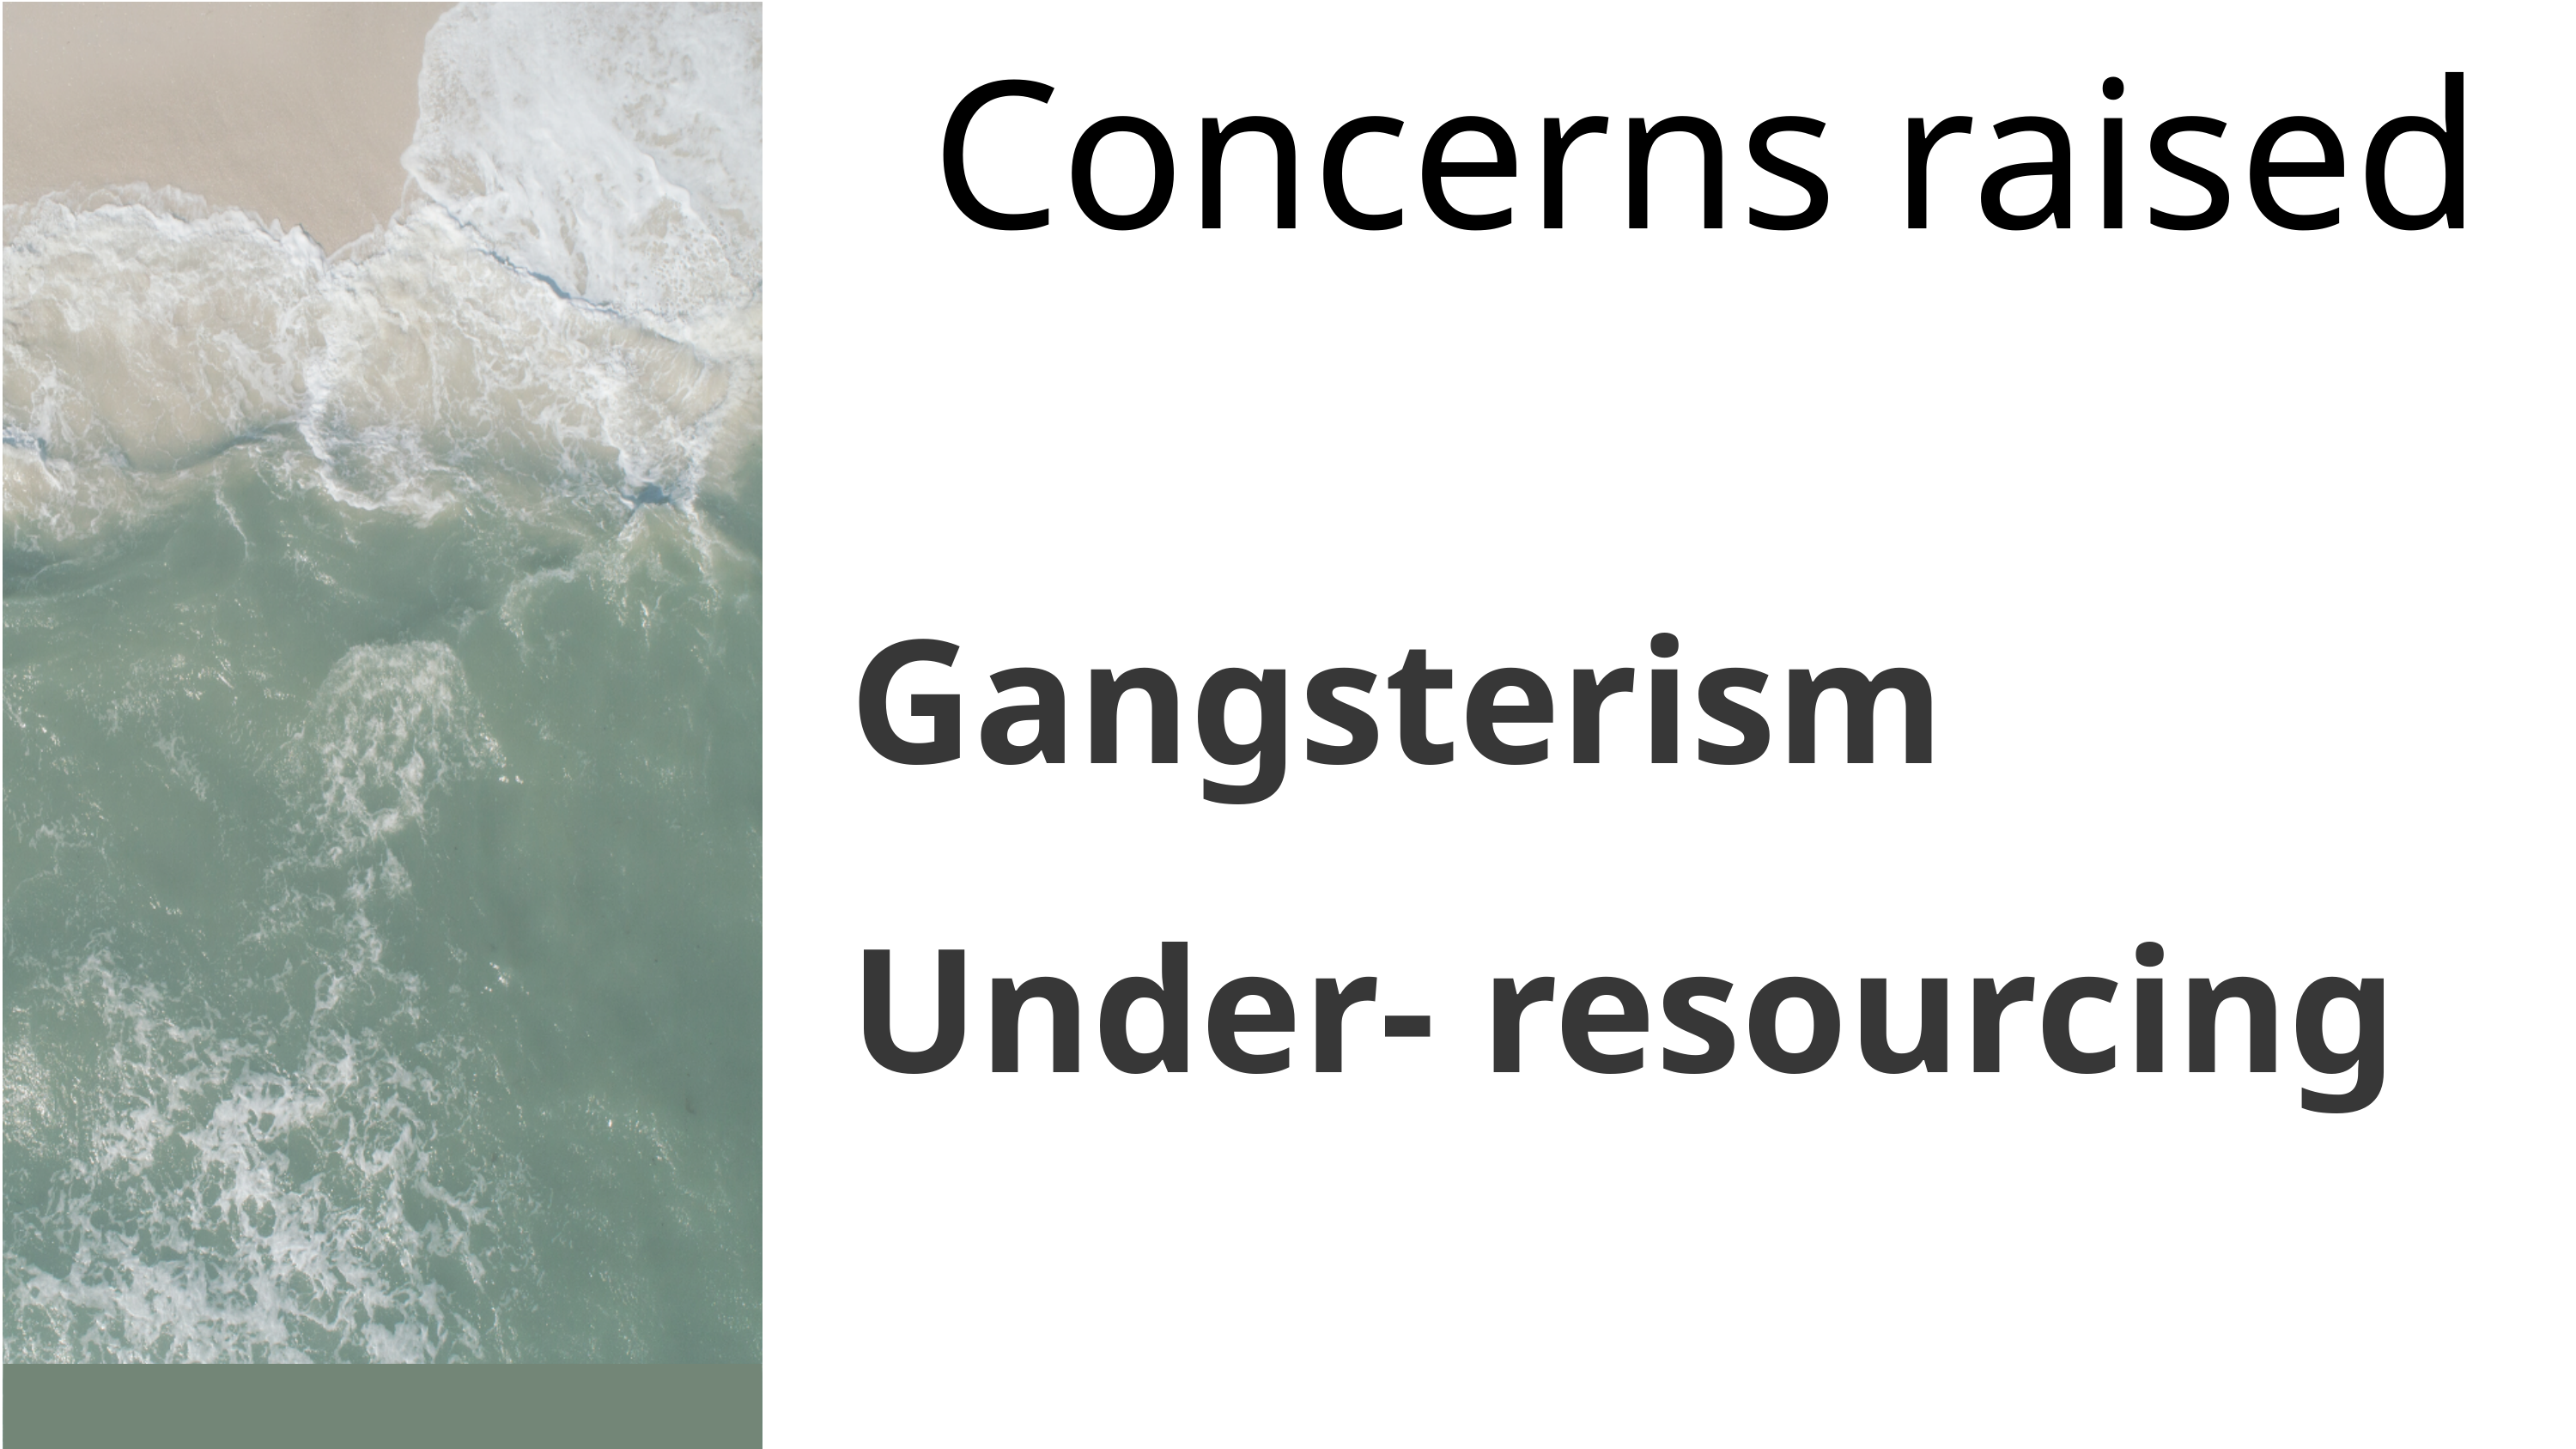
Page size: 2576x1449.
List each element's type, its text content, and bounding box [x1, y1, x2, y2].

text_box Gangsterism Under- resourcing [836, 482, 2576, 1234]
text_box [2, 2, 762, 1449]
text_box Concerns raised [764, 70, 2576, 270]
